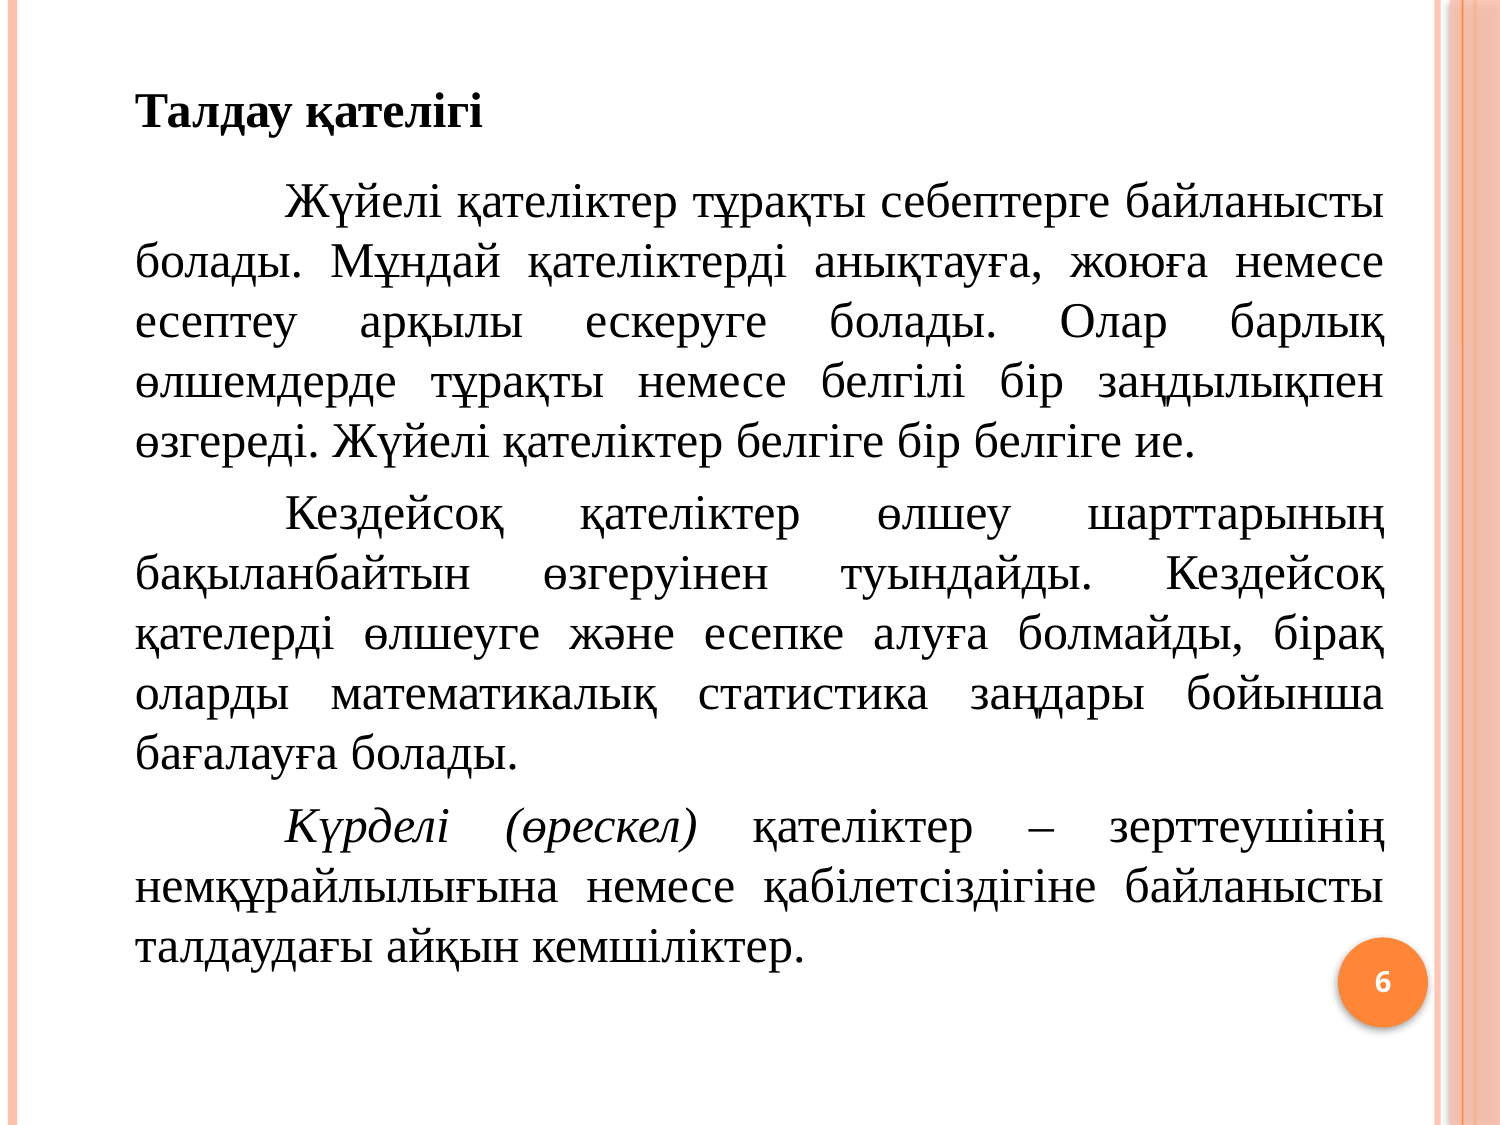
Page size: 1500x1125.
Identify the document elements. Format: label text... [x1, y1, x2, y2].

list Талдау қателігі Жүйелі қателіктер тұрақты себептерге байланысты болады. Мұндай қателіктерді анықтауға, жоюға немесе есептеу арқылы ескеруге болады. Олар барлық өлшемдерде тұрақты немесе белгілі бір заңдылықпен өзгереді. Жүйелі қателіктер белгіге бір белгіге ие. Кездейсоқ қателіктер өлшеу шарттарының бақыланбайтын өзгеруінен туындайды. Кездейсоқ қателерді өлшеуге және есепке алуға болмайды, бірақ оларды математикалық статистика заңдары бойынша бағалауға болады. Күрделі (өрескел) қателіктер – зерттеушінің немқұрайлылығына немесе қабілетсіздігіне байланысты талдаудағы айқын кемшіліктер. [75, 66, 1400, 1062]
slide_number 6 [1333, 940, 1434, 1027]
